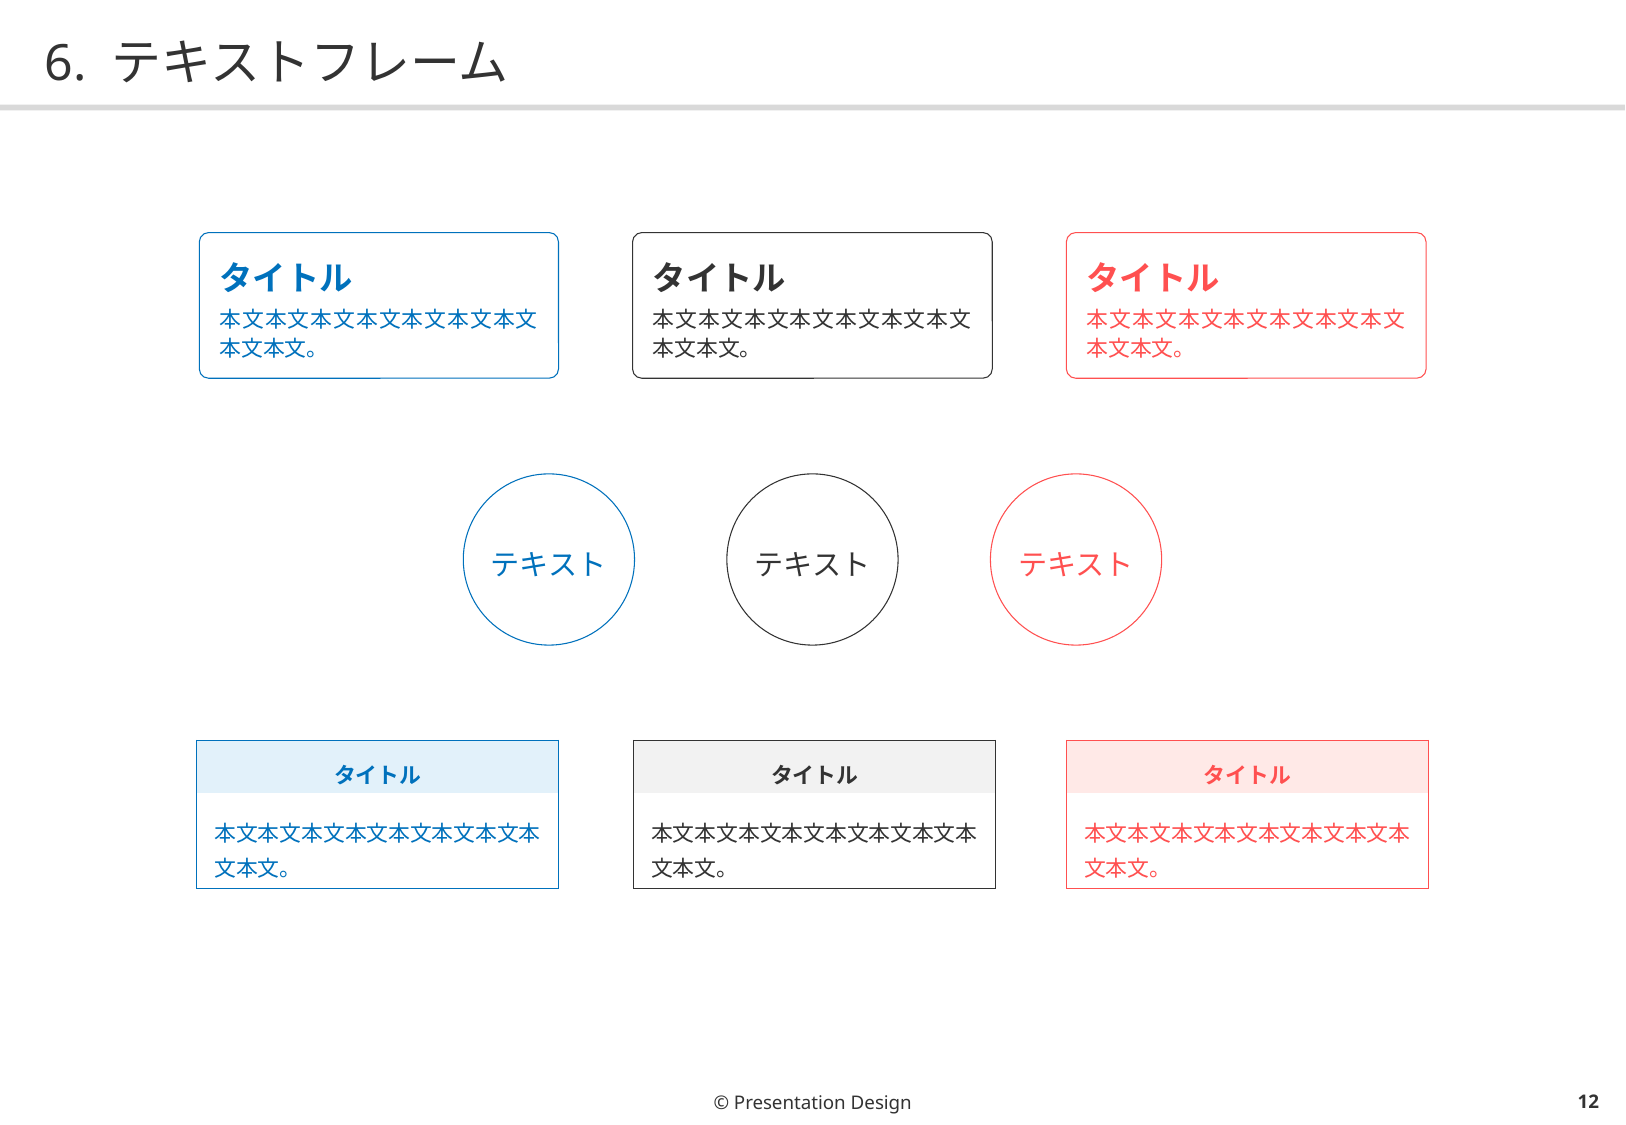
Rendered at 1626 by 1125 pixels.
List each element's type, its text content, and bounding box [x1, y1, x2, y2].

table_cell 本文本文本文本文本文本文本文本文本文。 [197, 793, 558, 888]
text_box テキスト [726, 473, 899, 646]
slide_number 11 [1521, 1081, 1600, 1124]
table_cell 本文本文本文本文本文本文本文本文本文。 [1067, 793, 1428, 888]
table_header タイトル [197, 741, 558, 793]
text_box タイトル 本文本文本文本文本文本文本文本文本文。 [199, 232, 559, 379]
table_header タイトル [634, 741, 995, 793]
text_box テキスト [463, 473, 635, 646]
text_box タイトル 本文本文本文本文本文本文本文本文本文。 [632, 232, 993, 379]
text_box タイトル 本文本文本文本文本文本文本文本文本文。 [1066, 232, 1427, 379]
title 6. テキストフレーム [44, 25, 1581, 90]
footer © Presentation Design [133, 1081, 1492, 1125]
table_header タイトル [1067, 741, 1428, 793]
text_box テキスト [990, 473, 1162, 646]
table_cell 本文本文本文本文本文本文本文本文本文。 [634, 793, 995, 888]
